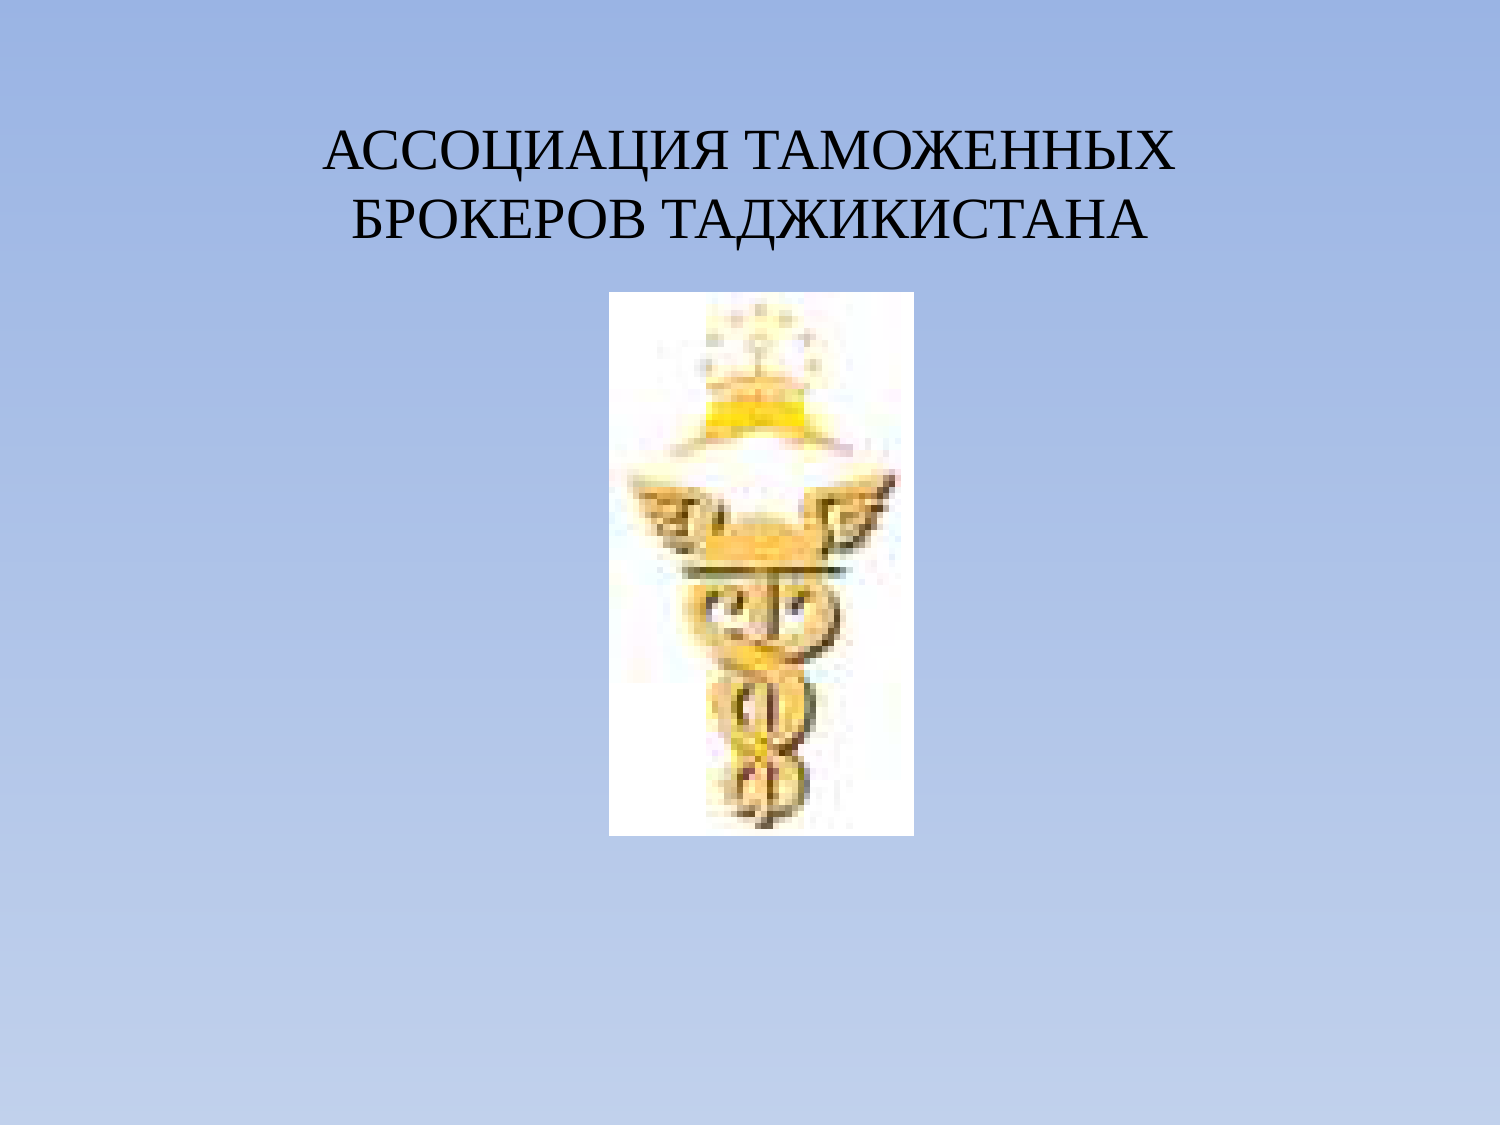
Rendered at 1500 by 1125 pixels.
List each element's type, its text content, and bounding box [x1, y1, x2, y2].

title АССОЦИАЦИЯ ТАМОЖЕННЫХ БРОКЕРОВ ТАДЖИКИСТАНА [75, 45, 1425, 317]
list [609, 292, 915, 836]
